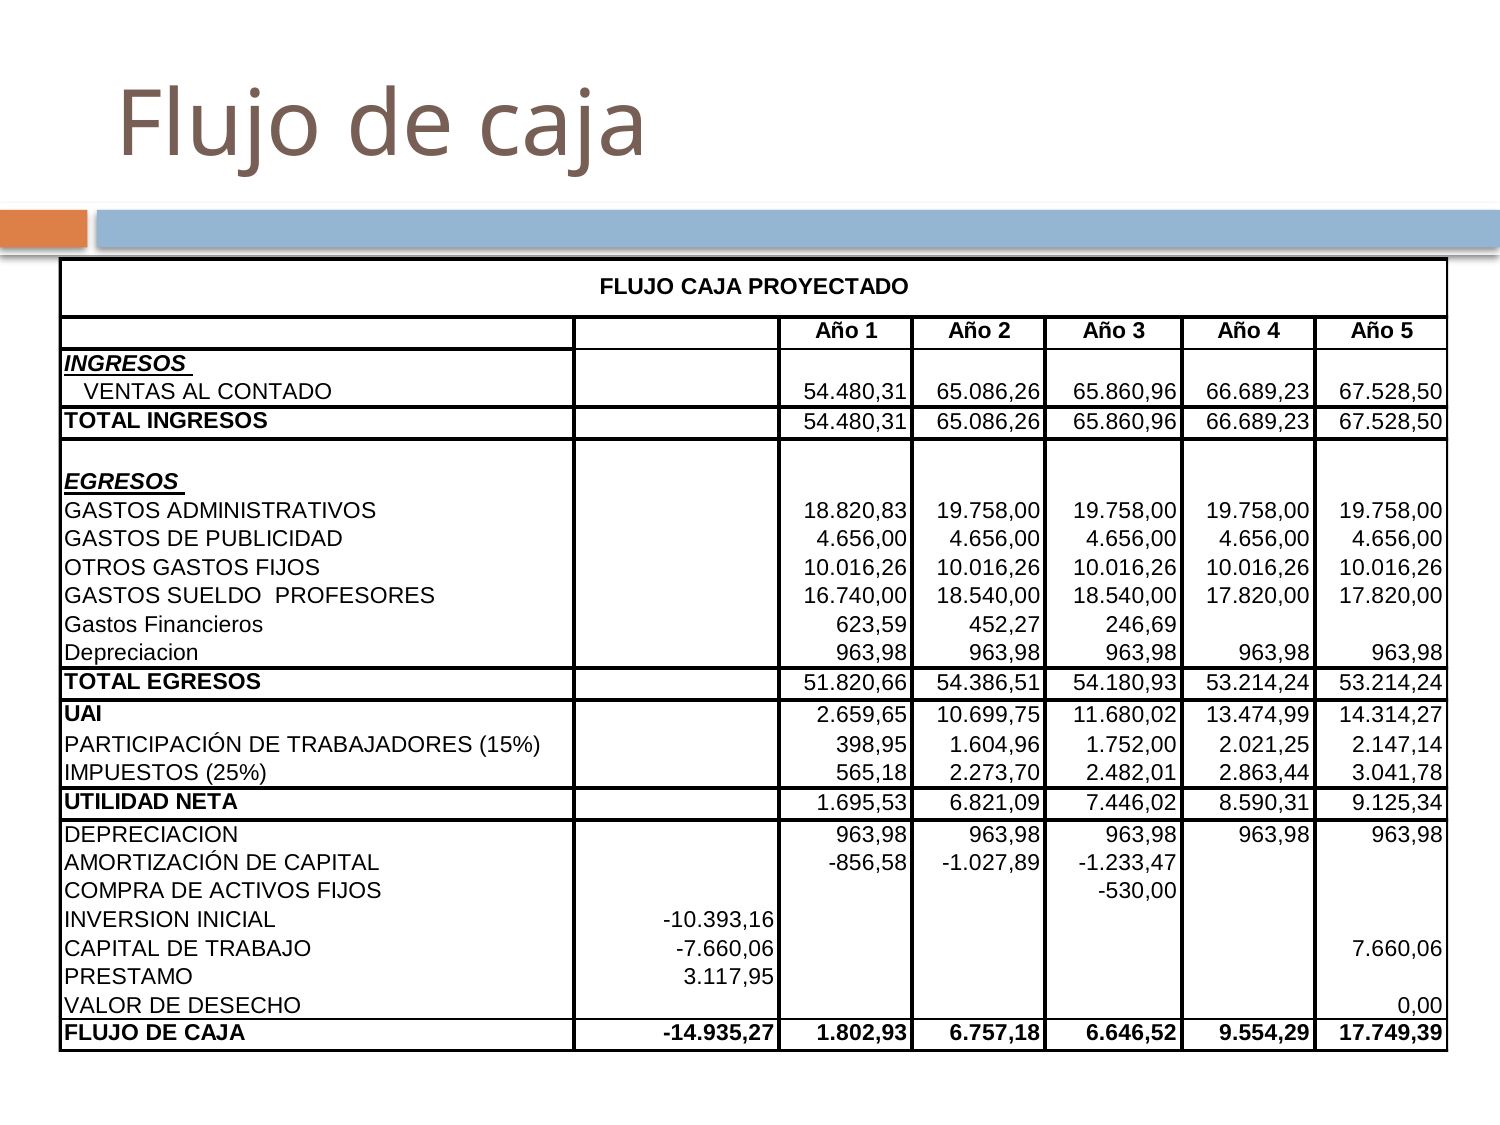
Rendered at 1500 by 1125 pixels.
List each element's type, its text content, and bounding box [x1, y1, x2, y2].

title Flujo de caja [100, 37, 1439, 201]
picture [58, 257, 1449, 1053]
